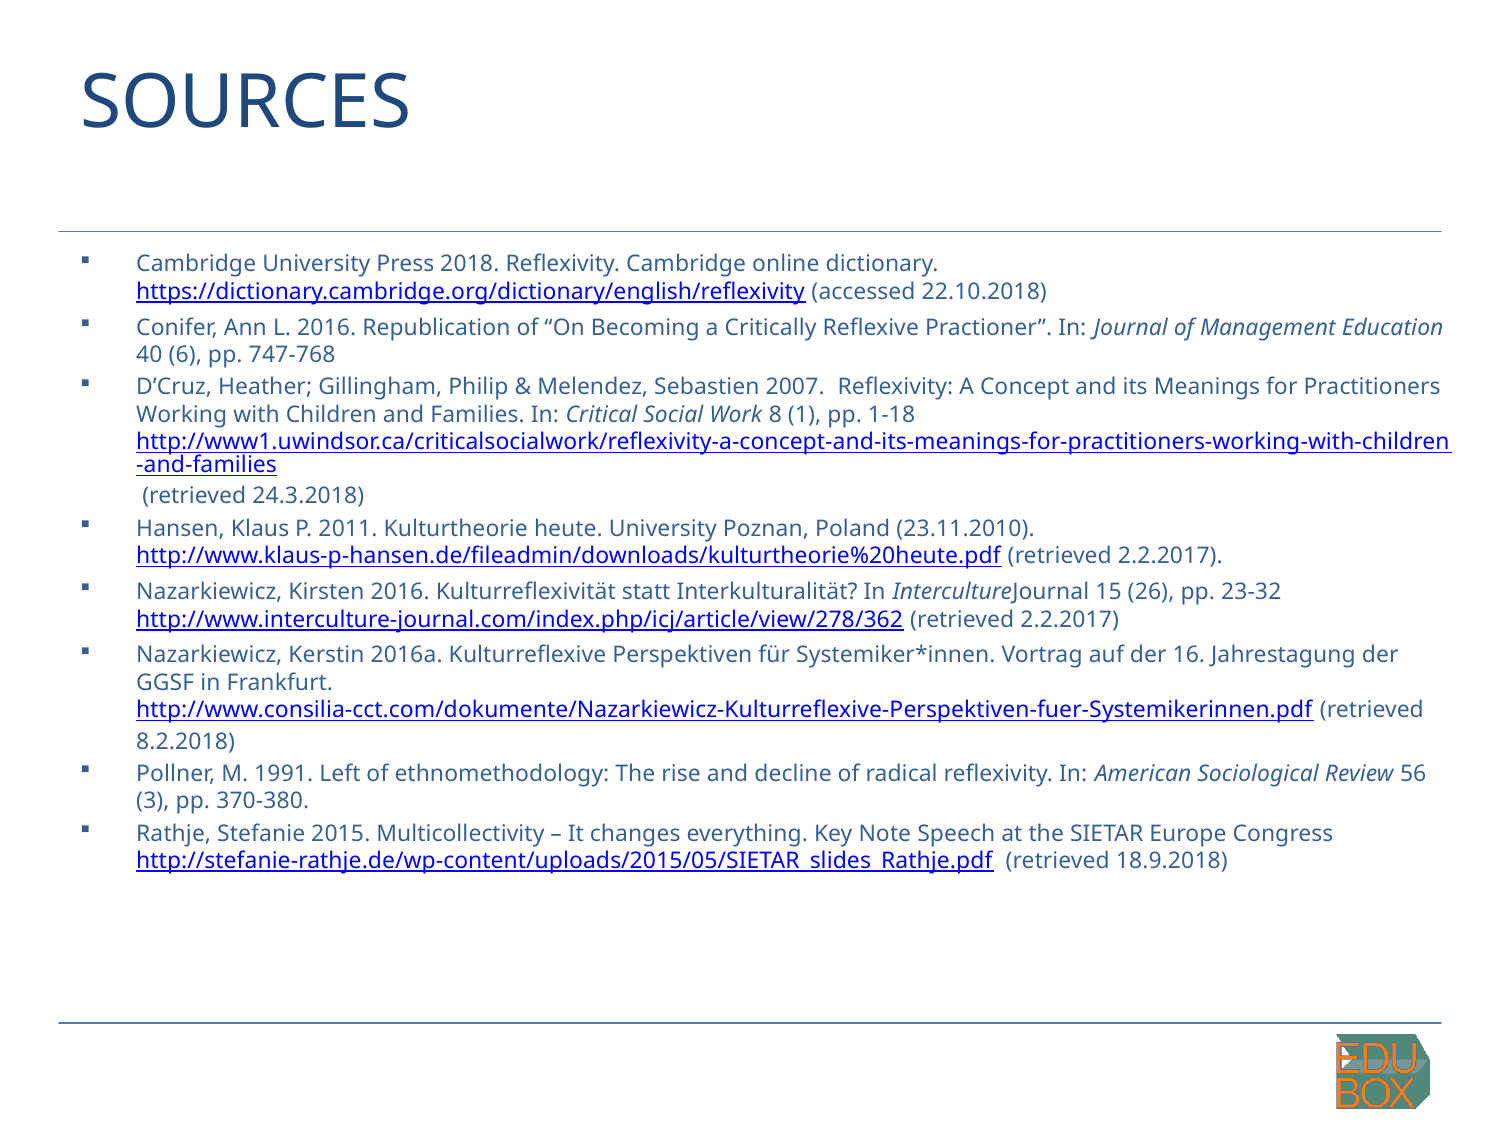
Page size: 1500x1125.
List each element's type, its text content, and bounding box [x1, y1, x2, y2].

picture [1328, 1059, 1437, 1114]
list Cambridge University Press 2018. Reflexivity. Cambridge online dictionary. https://dictionary.cambridge.org/dictionary/english/reflexivity (accessed 22.10.2018) Conifer, Ann L. 2016. Republication of “On Becoming a Critically Reflexive Practioner”. In: Journal of Management Education 40 (6), pp. 747-768 D’Cruz, Heather; Gillingham, Philip & Melendez, Sebastien 2007. Reflexivity: A Concept and its Meanings for Practitioners Working with Children and Families. In: Critical Social Work 8 (1), pp. 1-18 http://www1.uwindsor.ca/criticalsocialwork/reflexivity-a-concept-and-its-meanings-for-practitioners-working-with-children-and-families (retrieved 24.3.2018) Hansen, Klaus P. 2011. Kulturtheorie heute. University Poznan, Poland (23.11.2010). http://www.klaus-p-hansen.de/fileadmin/downloads/kulturtheorie%20heute.pdf (retrieved 2.2.2017). Nazarkiewicz, Kirsten 2016. Kulturreflexivität statt Interkulturalität? In IntercultureJournal 15 (26), pp. 23-32 http://www.interculture-journal.com/index.php/icj/article/view/278/362 (retrieved 2.2.2017) Nazarkiewicz, Kerstin 2016a. Kulturreflexive Perspektiven für Systemiker*innen. Vortrag auf der 16. Jahrestagung der GGSF in Frankfurt. http://www.consilia-cct.com/dokumente/Nazarkiewicz-Kulturreflexive-Perspektiven-fuer-Systemikerinnen.pdf (retrieved 8.2.2018) Pollner, M. 1991. Left of ethnomethodology: The rise and decline of radical reflexivity. In: American Sociological Review 56 (3), pp. 370-380. Rathje, Stefanie 2015. Multicollectivity – It changes everything. Key Note Speech at the SIETAR Europe Congress http://stefanie-rathje.de/wp-content/uploads/2015/05/SIETAR_slides_Rathje.pdf (retrieved 18.9.2018) [64, 241, 1471, 1059]
title SOURCES [64, 42, 1040, 153]
